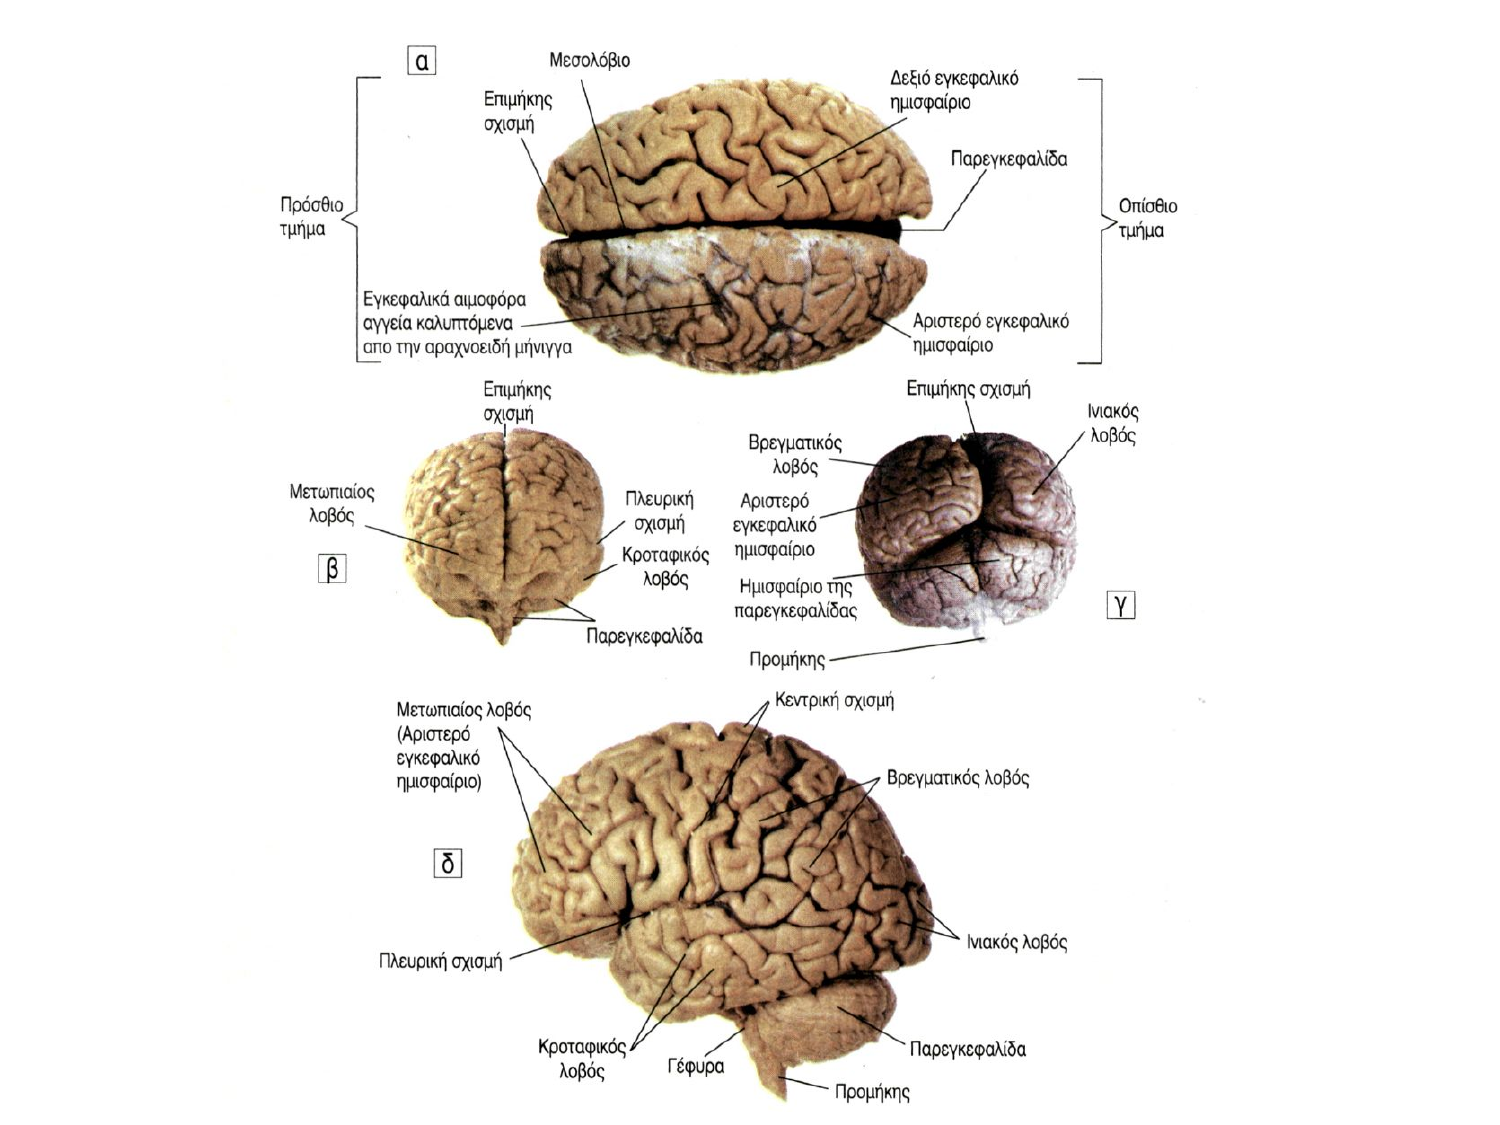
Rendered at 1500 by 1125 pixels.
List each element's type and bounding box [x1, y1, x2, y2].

picture [222, 34, 1208, 1112]
